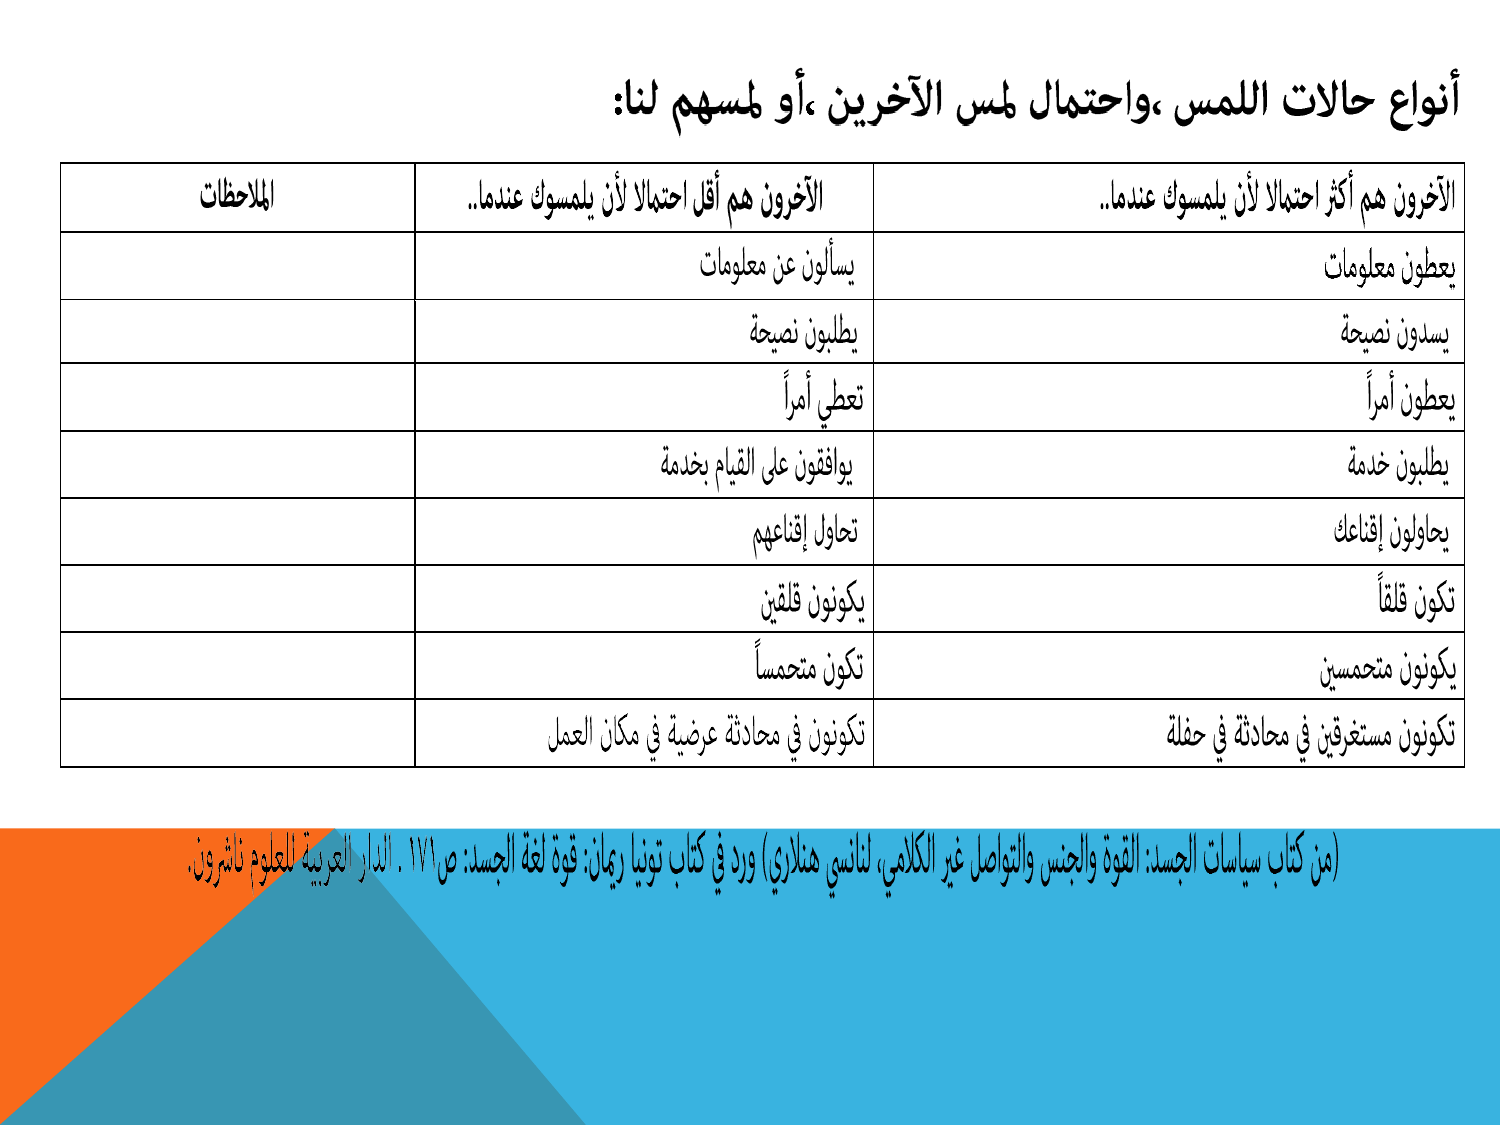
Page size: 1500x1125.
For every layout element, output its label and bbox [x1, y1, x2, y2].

text_box [612, 62, 1478, 138]
text_box [187, 812, 1348, 901]
picture [49, 162, 1478, 813]
